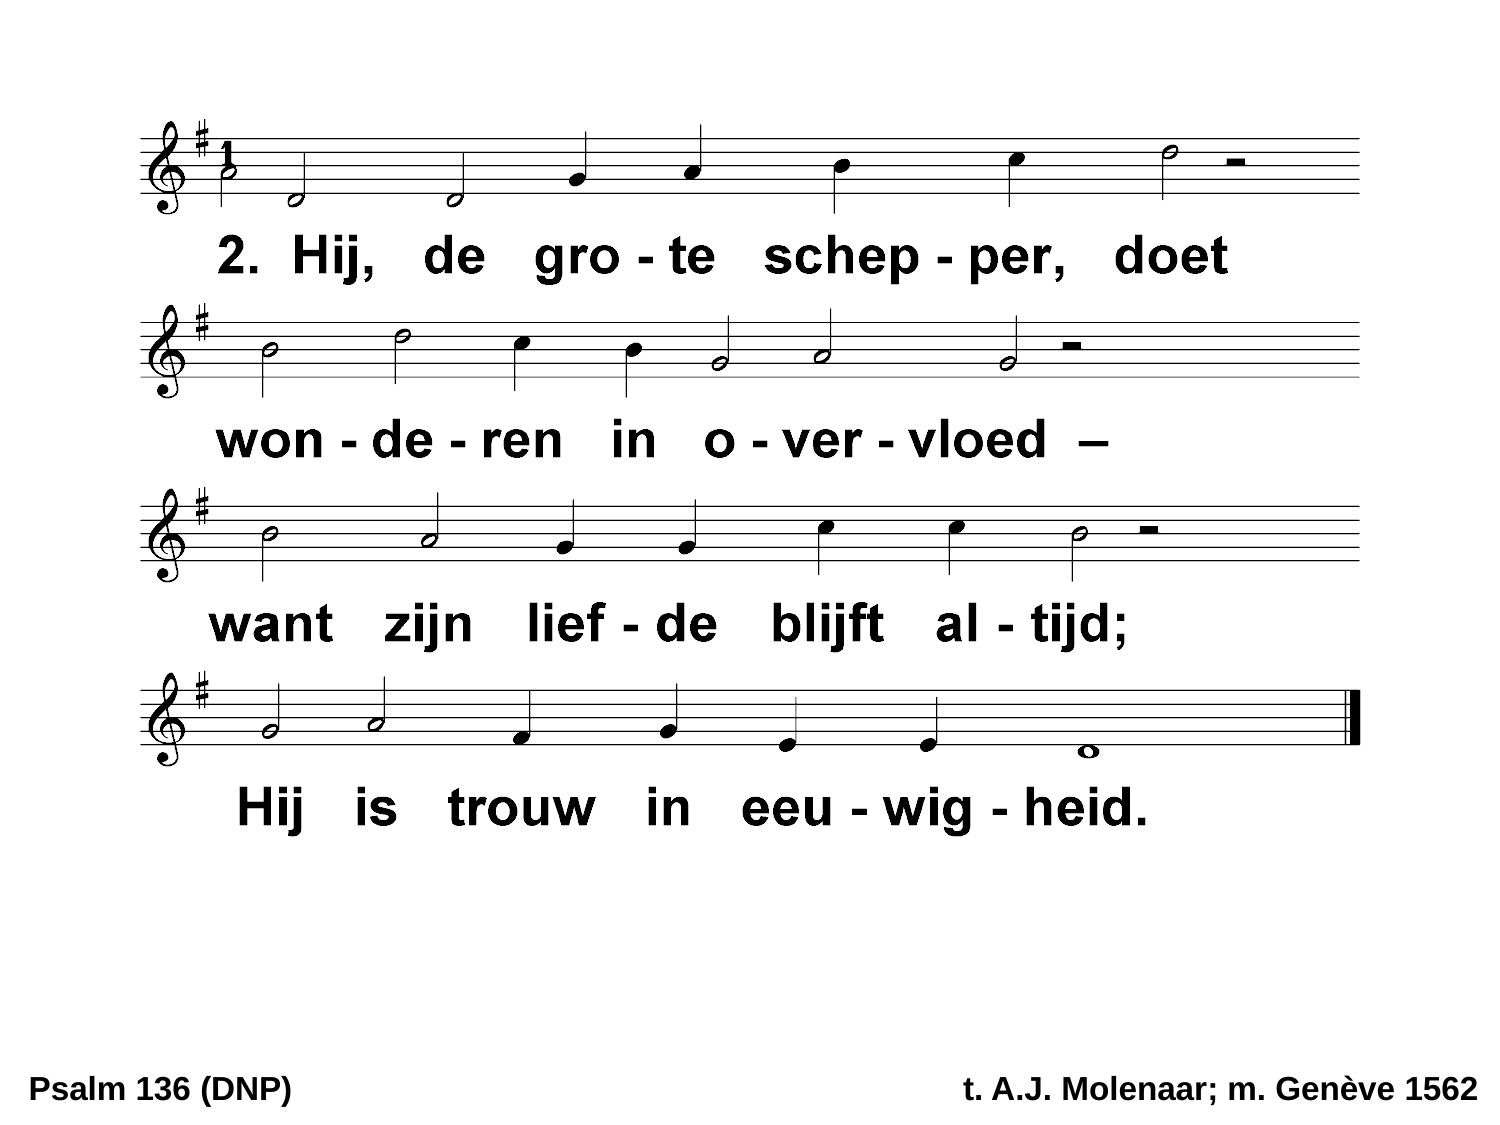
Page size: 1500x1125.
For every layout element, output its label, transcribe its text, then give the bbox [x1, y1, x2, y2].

picture [124, 103, 1376, 852]
text_box Psalm 136 (DNP) t. A.J. Molenaar; m. Genève 1562 [13, 1059, 1495, 1115]
